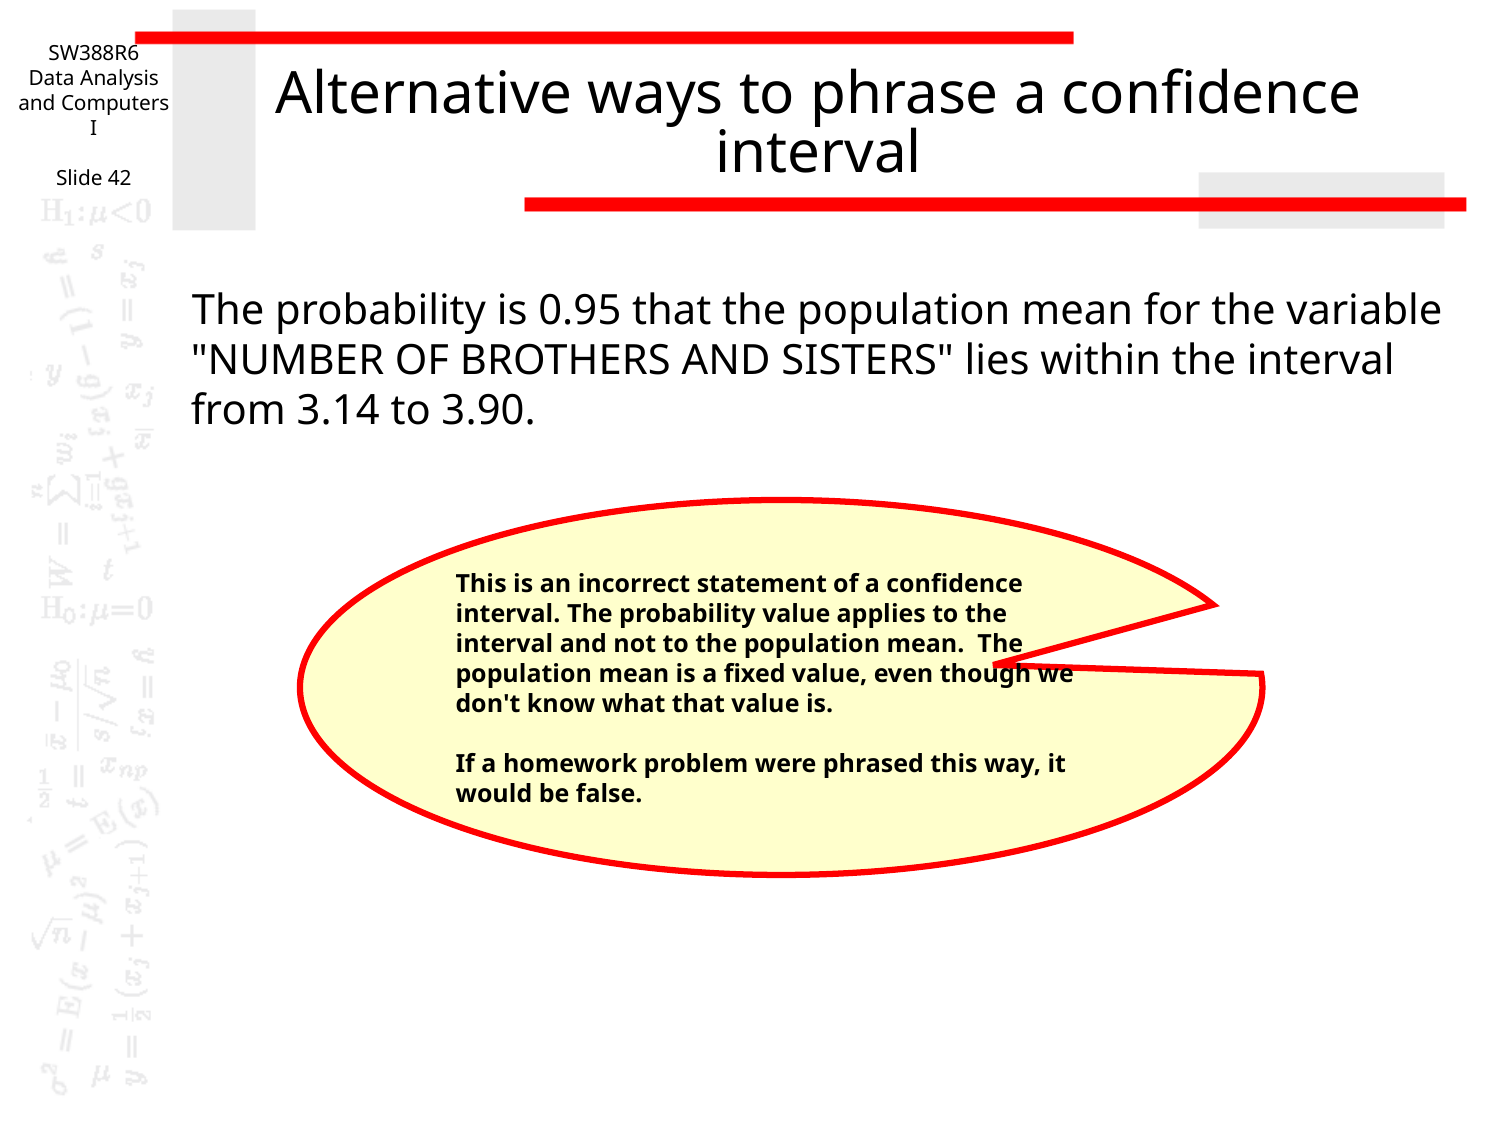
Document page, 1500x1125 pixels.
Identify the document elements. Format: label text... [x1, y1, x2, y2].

picture [18, 0, 1500, 1108]
list The probability is 0.95 that the population mean for the variable "NUMBER OF BROTHERS AND SISTERS" lies within the interval from 3.14 to 3.90. [174, 275, 1468, 1100]
title Alternative ways to phrase a confidence interval [162, 50, 1475, 200]
text_box This is an incorrect statement of a confidence interval. The probability value applies to the interval and not to the population mean. The population mean is a fixed value, even though we don't know what that value is. If a homework problem were phrased this way, it would be false. [299, 499, 1263, 875]
slide_number SW388R6 Data Analysis and Computers I Slide 42 [0, 50, 162, 200]
